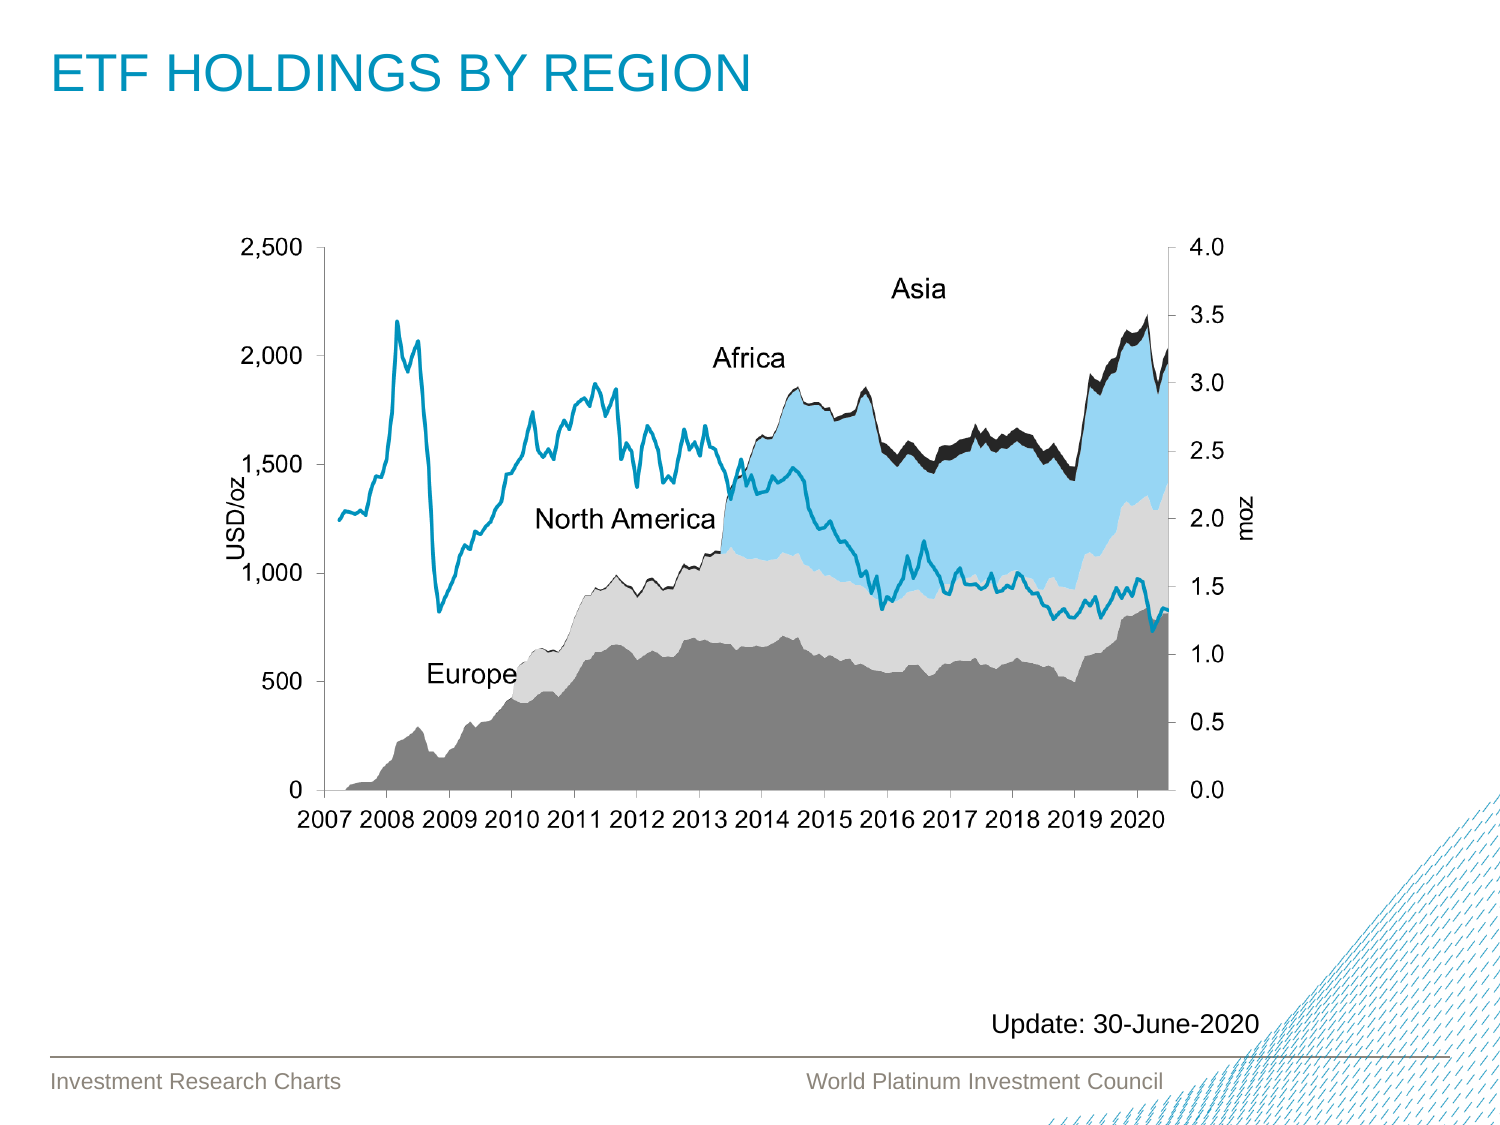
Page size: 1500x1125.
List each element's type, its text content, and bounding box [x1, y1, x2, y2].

picture [218, 176, 1500, 1125]
footer Investment Research Charts [50, 1066, 372, 1106]
text_box Update: 30-June-2020 [976, 999, 1040, 1054]
title Etf holdings by region [50, 38, 1211, 202]
